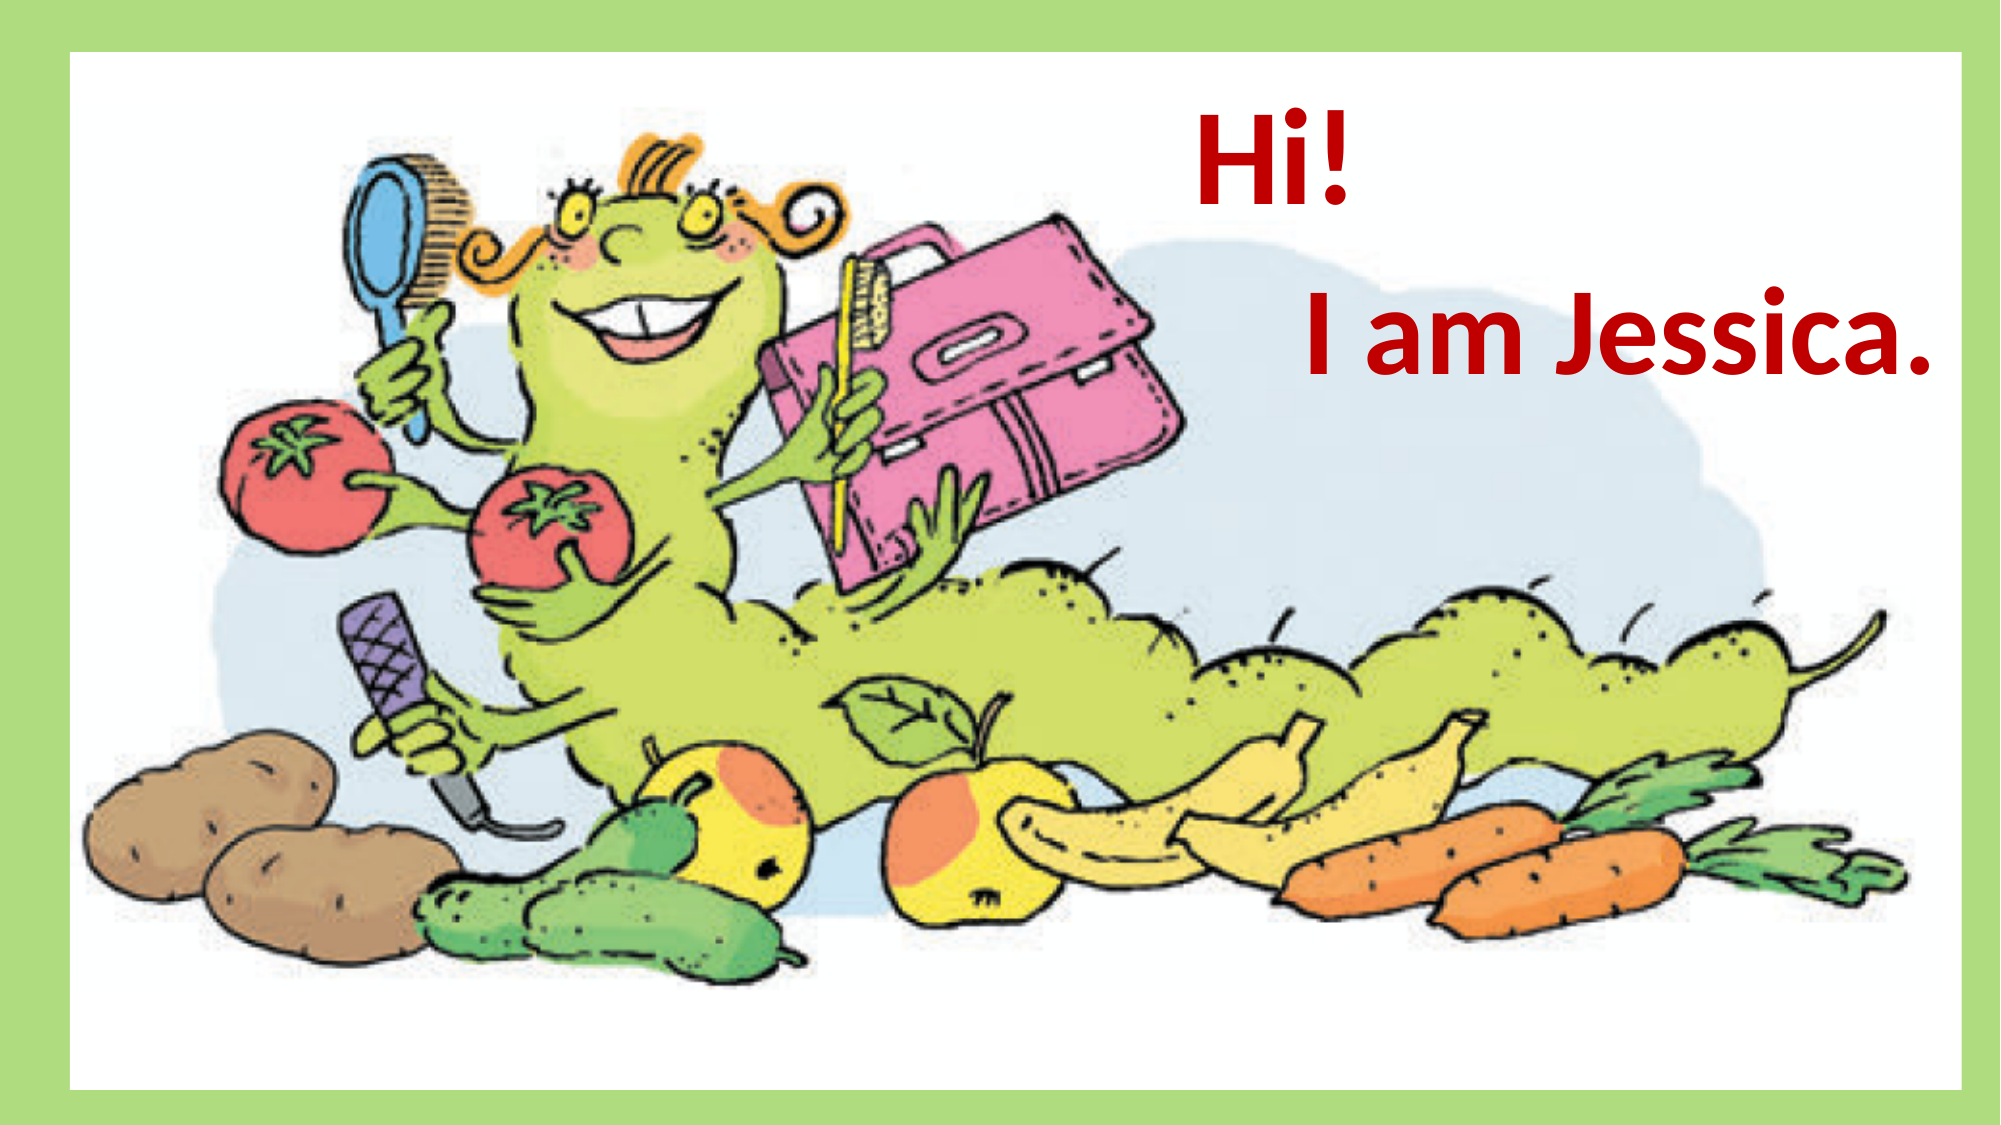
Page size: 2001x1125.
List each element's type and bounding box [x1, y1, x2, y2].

picture [69, 52, 1962, 1090]
